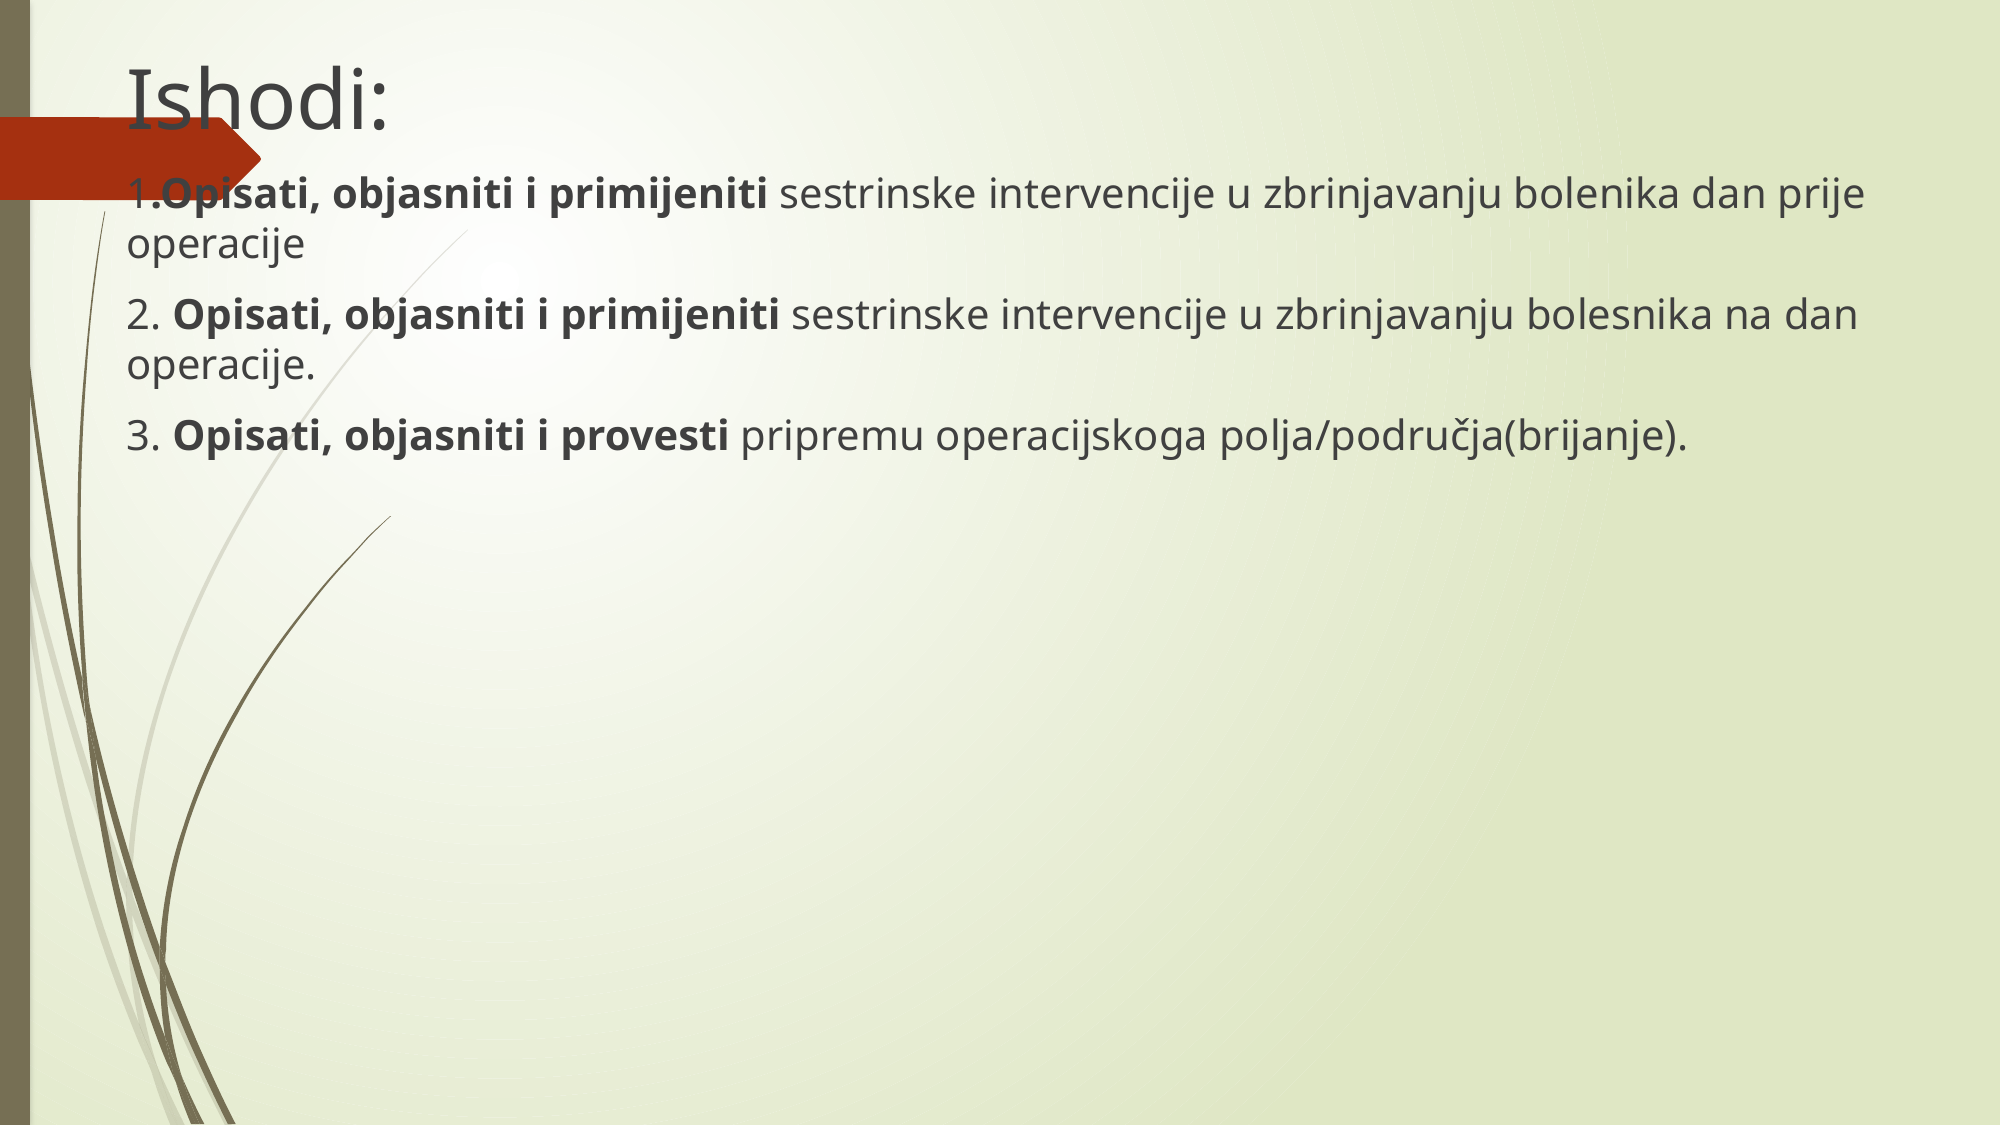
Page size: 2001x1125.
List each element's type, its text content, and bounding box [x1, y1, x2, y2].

list Ishodi: 1.Opisati, objasniti i primijeniti sestrinske intervencije u zbrinjavanju bolenika dan prije operacije 2. Opisati, objasniti i primijeniti sestrinske intervencije u zbrinjavanju bolesnika na dan operacije. 3. Opisati, objasniti i provesti pripremu operacijskoga polja/područja(brijanje). [111, 38, 1957, 1080]
